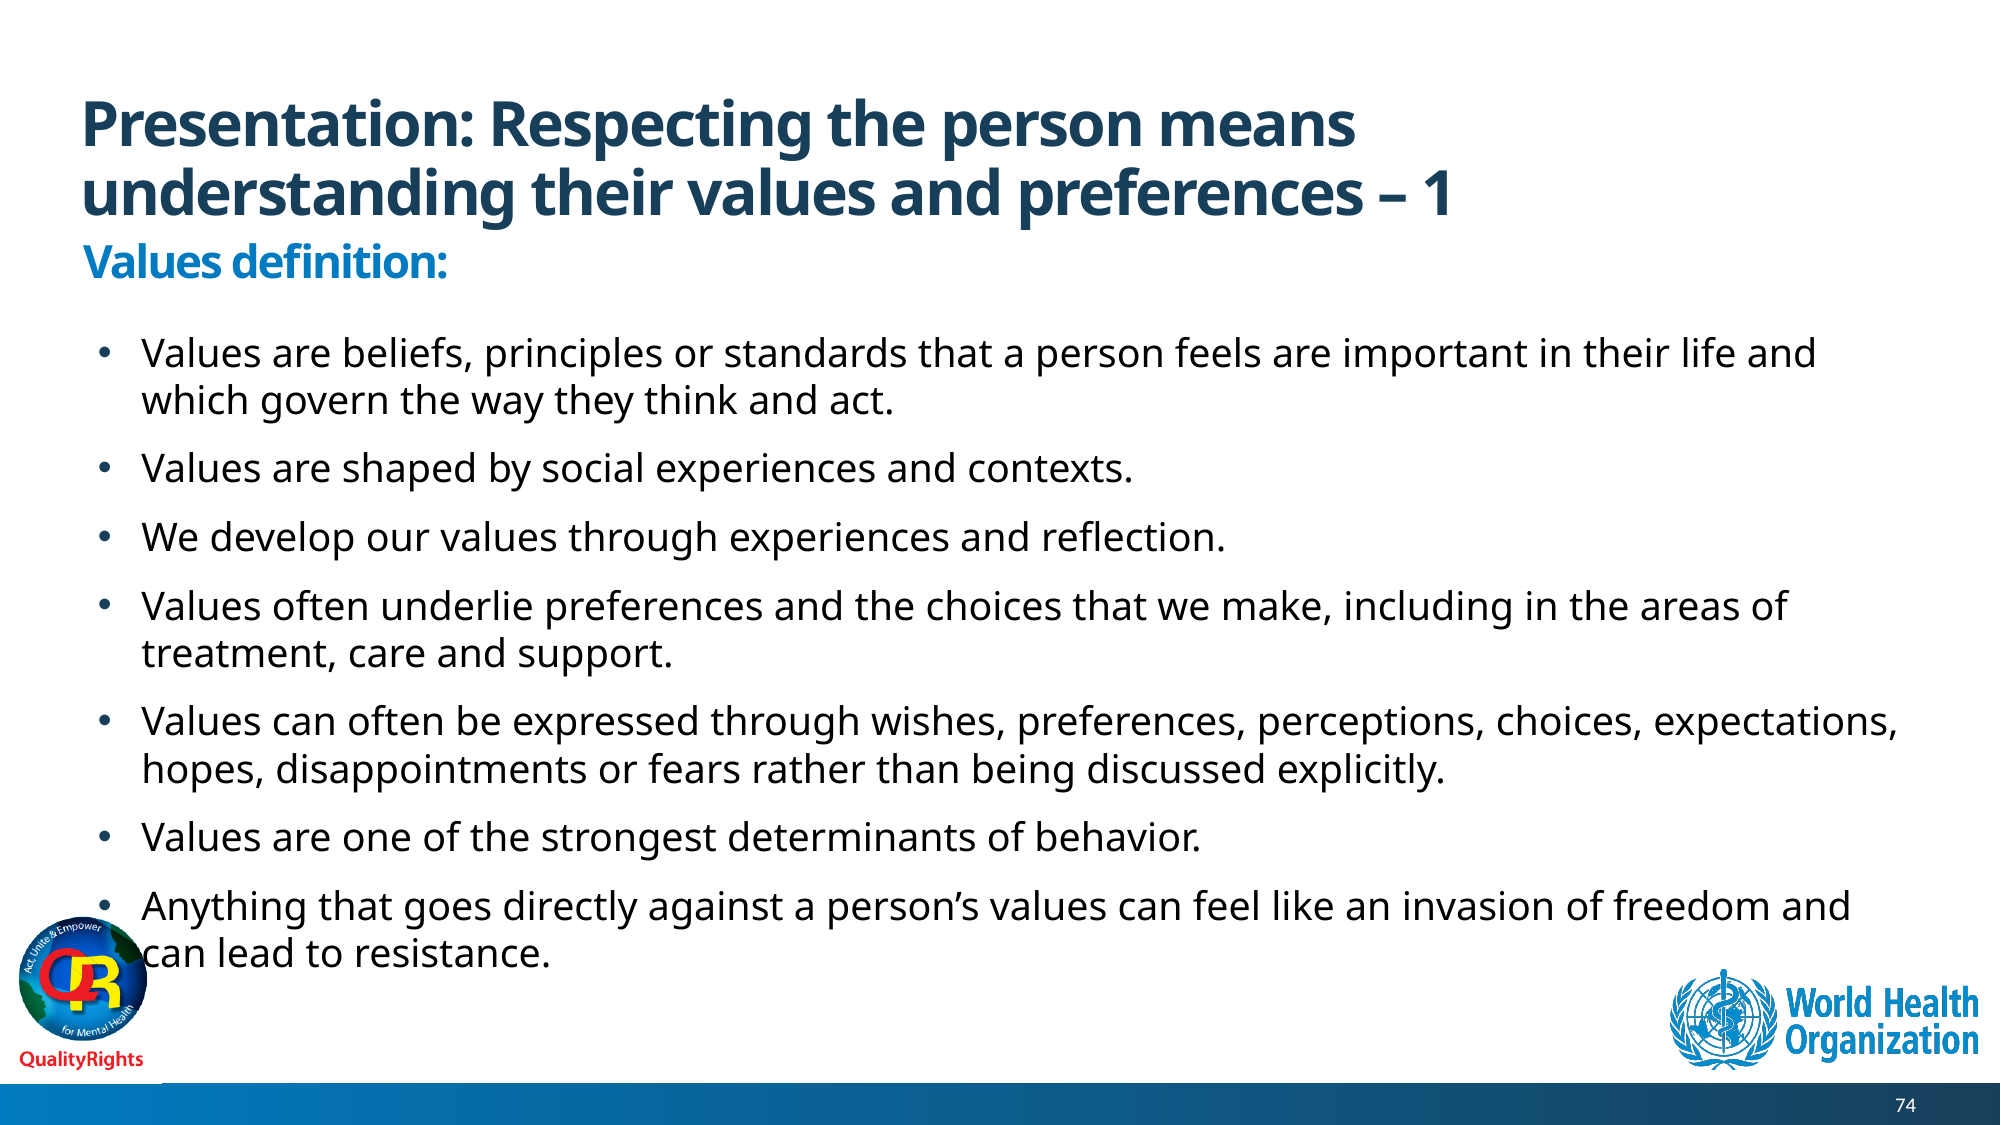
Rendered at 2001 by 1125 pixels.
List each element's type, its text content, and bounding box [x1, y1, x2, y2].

picture [1704, 1004, 1712, 1015]
picture [1698, 1047, 1750, 1060]
picture [1706, 1038, 1722, 1046]
picture [1716, 1064, 1731, 1070]
picture [1732, 969, 1978, 1070]
picture [1958, 1000, 1962, 1012]
picture [1711, 995, 1721, 1004]
picture [0, 899, 162, 1084]
picture [1692, 1031, 1700, 1042]
picture [1747, 1019, 1758, 1041]
list Values definition: [83, 229, 1917, 289]
picture [1711, 1031, 1722, 1038]
picture [1683, 986, 1698, 1047]
picture [1742, 1019, 1751, 1034]
picture [1701, 986, 1711, 992]
picture [1744, 1003, 1751, 1016]
picture [1689, 993, 1706, 1016]
picture [1670, 986, 1680, 1010]
picture [1701, 1042, 1722, 1054]
picture [1725, 1042, 1747, 1054]
picture [1738, 1019, 1744, 1030]
list Values are beliefs, principles or standards that a person feels are important in their life and which govern the way they think and act. Values are shaped by social experiences and contexts. We develop our values through experiences and reflection. Values often underlie preferences and the choices that we make, including in the areas of treatment, care and support. Values can often be expressed through wishes, preferences, perceptions, choices, expectations, hopes, disappointments or fears rather than being discussed explicitly. Values are one of the strongest determinants of behavior. Anything that goes directly against a person’s values can feel like an invasion of freedom and can lead to resistance. [83, 320, 1917, 986]
picture [1750, 986, 1762, 1003]
picture [1670, 1030, 1715, 1070]
picture [1747, 992, 1758, 1016]
picture [1860, 1000, 1865, 1012]
picture [1758, 1004, 1765, 1035]
title Presentation: Respecting the person means understanding their values and preferences – 1 [65, 83, 1672, 154]
picture [1704, 1019, 1711, 1031]
